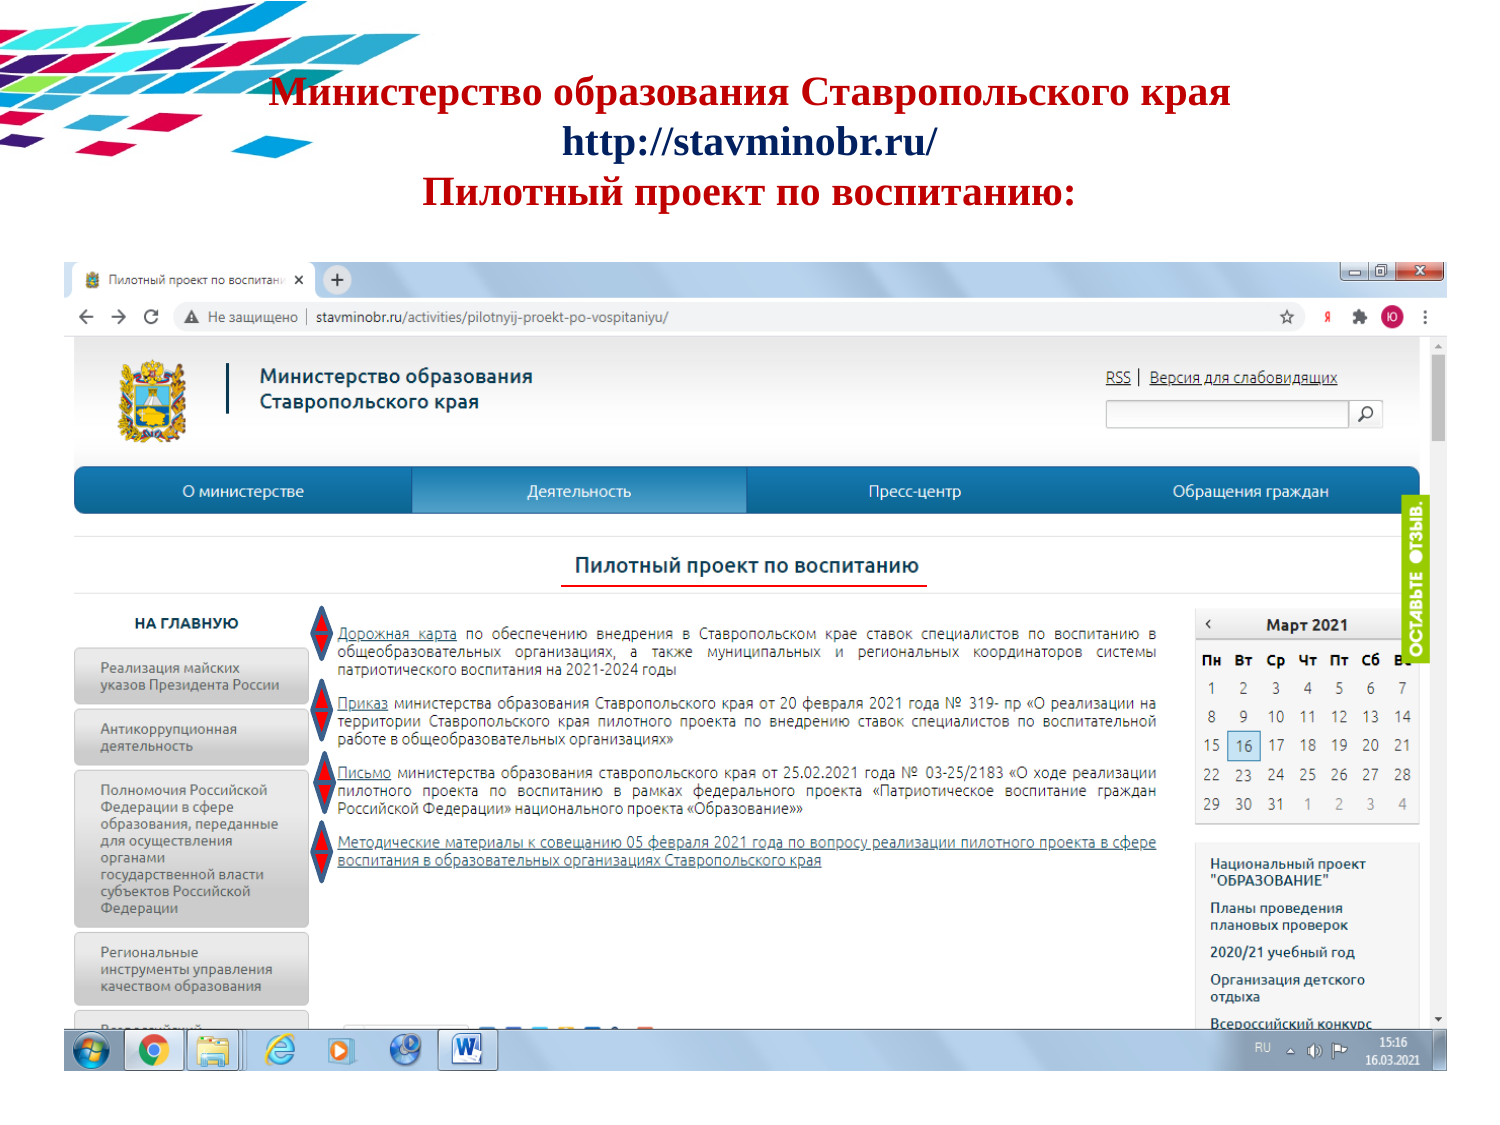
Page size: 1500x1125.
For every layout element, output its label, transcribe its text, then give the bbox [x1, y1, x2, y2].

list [64, 262, 1448, 1071]
title Министерство образования Ставропольского края http://stavminobr.ru/ Пилотный проект по воспитанию: [75, 45, 1425, 233]
picture [0, 1, 1500, 1124]
